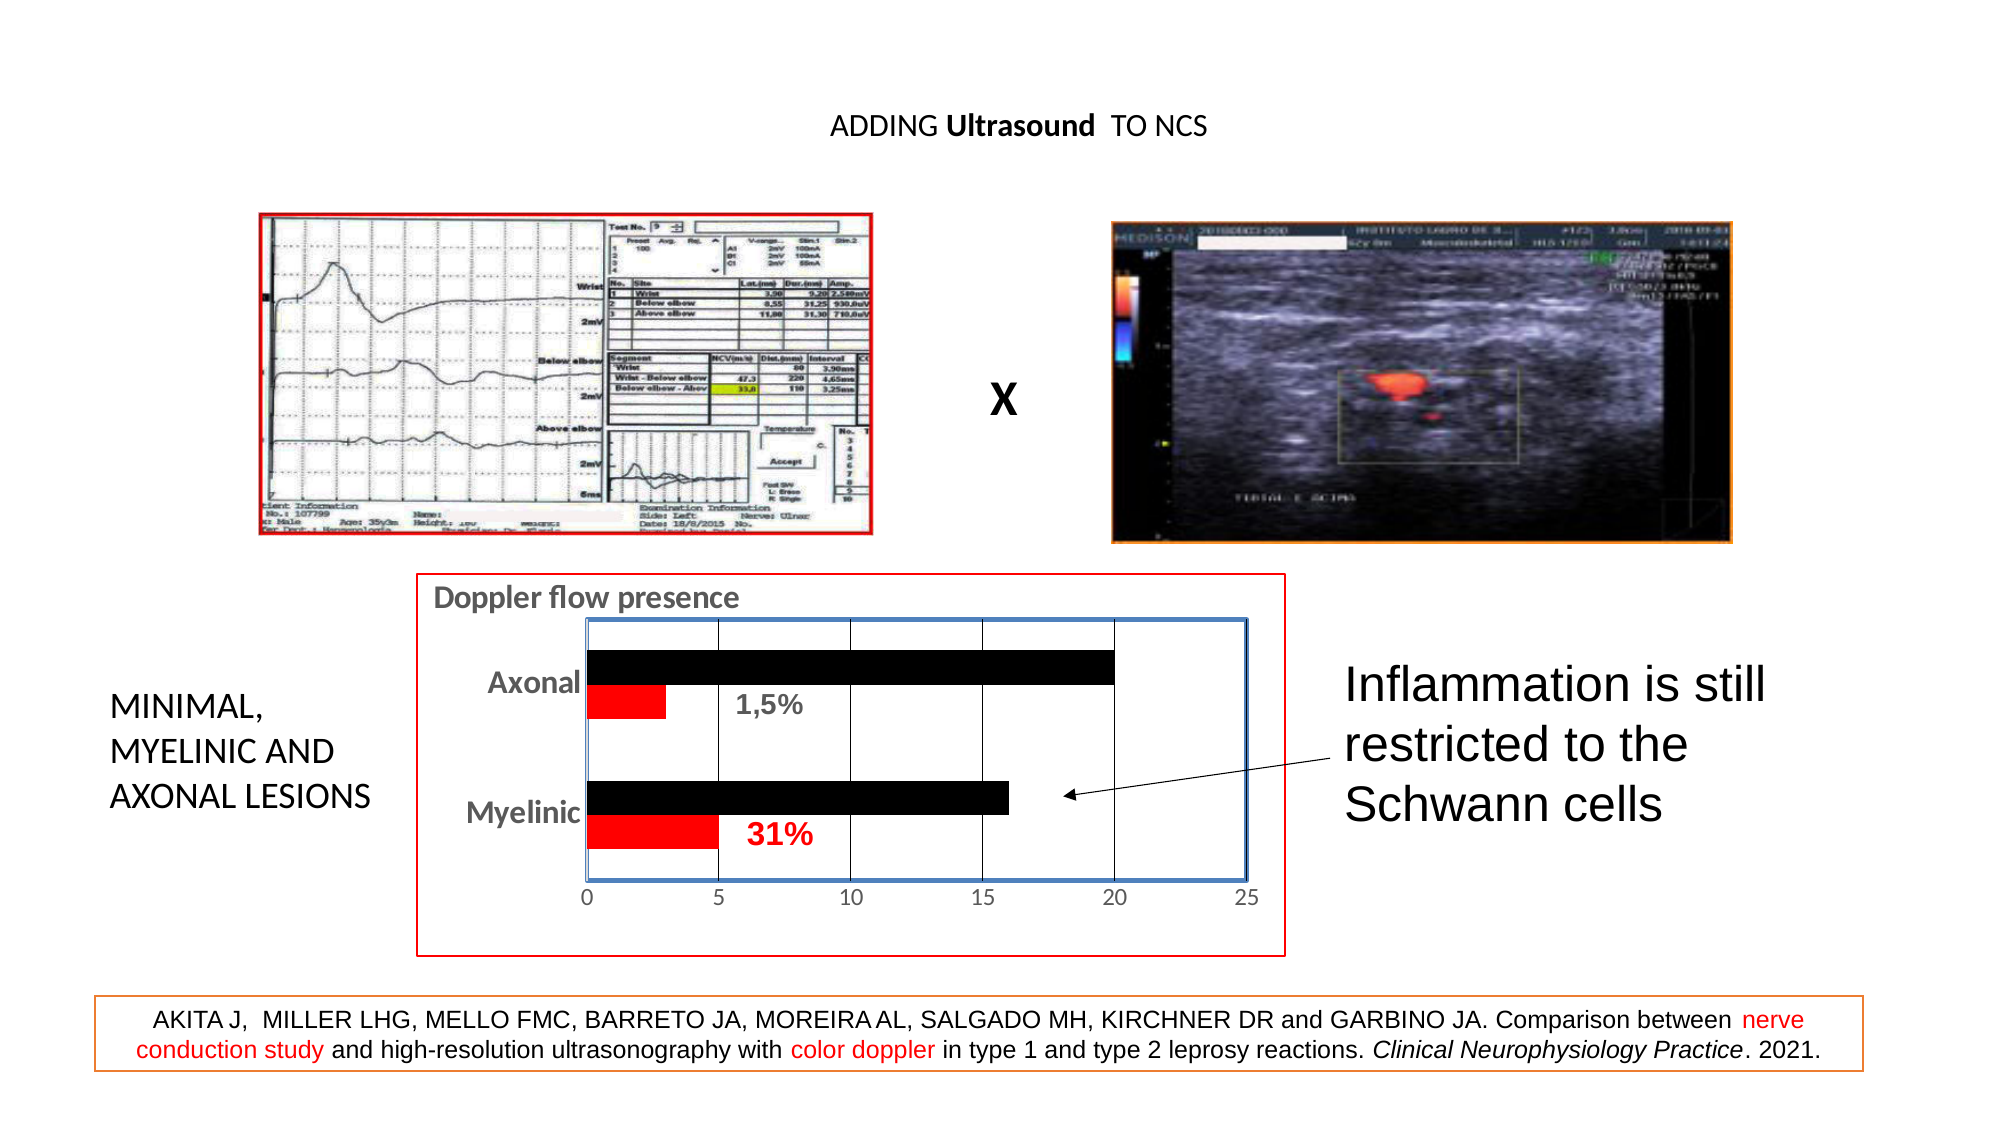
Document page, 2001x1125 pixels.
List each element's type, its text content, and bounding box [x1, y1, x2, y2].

picture [1111, 221, 1733, 544]
text_box Inflammation is still restricted to the Schwann cells [1330, 643, 1864, 839]
text_box AKITA J, MILLER LHG, MELLO FMC, BARRETO JA, MOREIRA AL, SALGADO MH, KIRCHNER DR and GARBINO JA. Comparison between nerve conduction study and high-resolution ultrasonography with color doppler in type 1 and type 2 leprosy reactions. Clinical Neurophysiology Practice. 2021. [94, 995, 1864, 1072]
text_box MINIMAL, MYELINIC AND AXONAL LESIONS [94, 673, 416, 824]
chart [416, 572, 1286, 957]
text_box X [975, 357, 1036, 433]
picture [258, 212, 874, 536]
title ADDING Ultrasound TO NCS [242, 68, 1796, 179]
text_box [1063, 758, 1331, 797]
